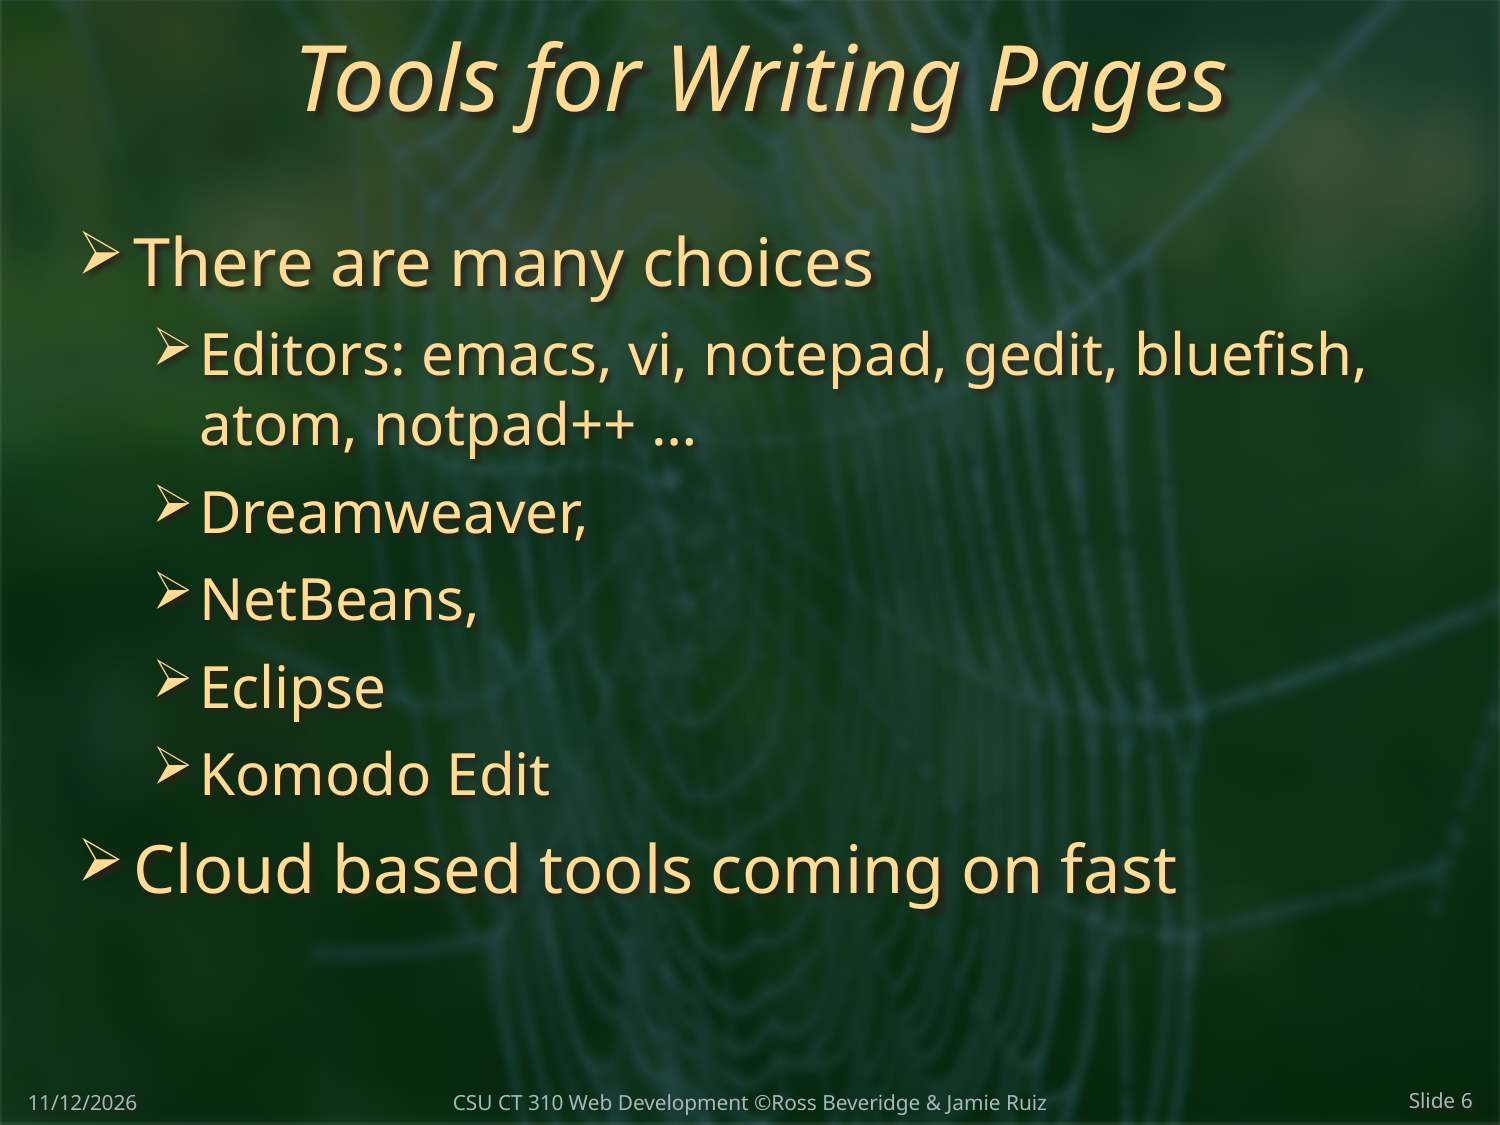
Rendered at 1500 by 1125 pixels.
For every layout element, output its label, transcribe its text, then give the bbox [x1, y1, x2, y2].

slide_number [12, 1064, 188, 1125]
footer CSU CT 310 Web Development ©Ross Beveridge & Jamie Ruiz [187, 1065, 1313, 1125]
picture [0, 0, 1500, 1125]
title Tools for Writing Pages [62, 24, 1438, 212]
list There are many choices Editors: emacs, vi, notepad, gedit, bluefish, atom, notpad++ … Dreamweaver, NetBeans, Eclipse Komodo Edit Cloud based tools coming on fast [62, 212, 1438, 951]
slide_number Slide 6 [1324, 1064, 1488, 1125]
